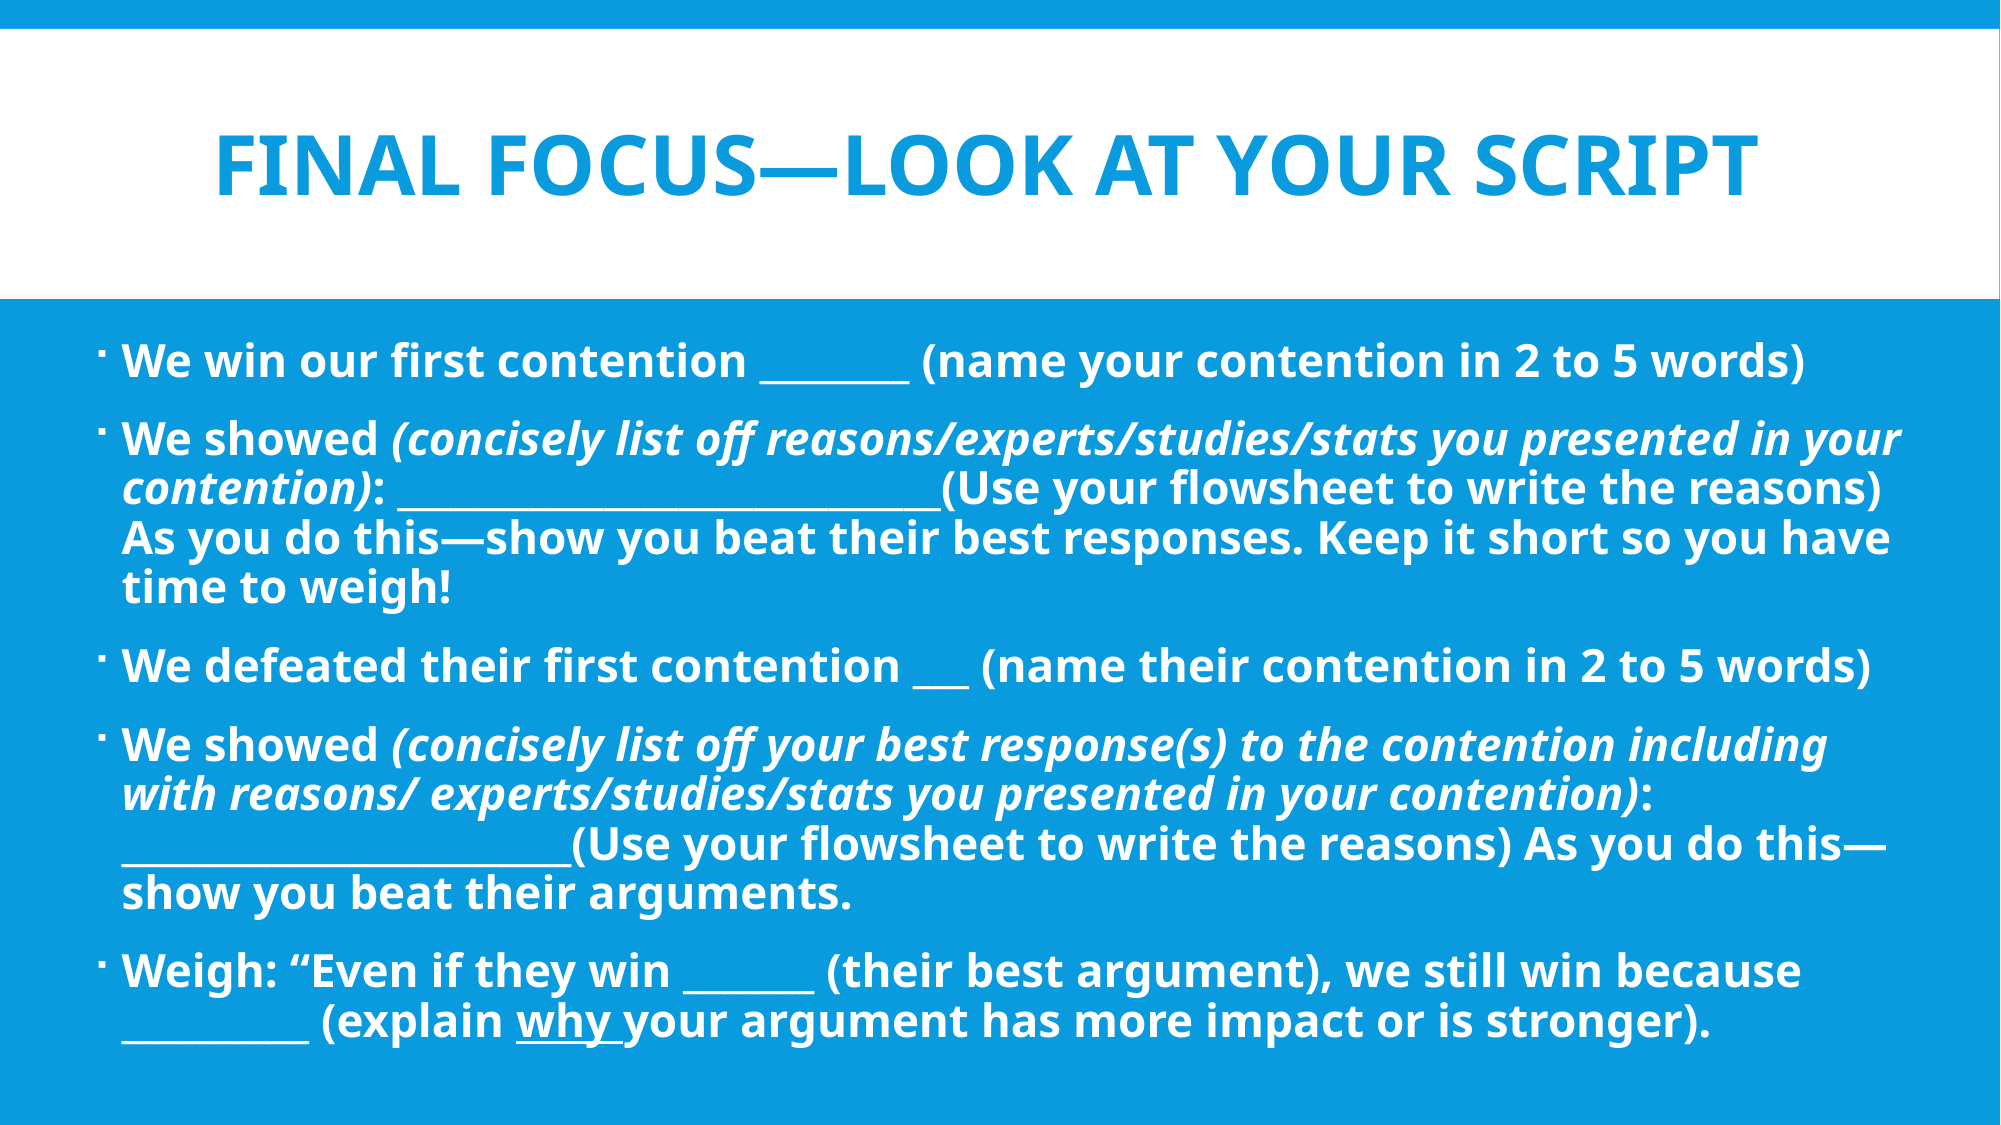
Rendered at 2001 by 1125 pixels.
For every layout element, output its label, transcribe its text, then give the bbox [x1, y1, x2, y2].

title FINAL FOCUS—look at your script [197, 46, 1914, 295]
list We win our first contention ________ (name your contention in 2 to 5 words) We showed (concisely list off reasons/experts/studies/stats you presented in your contention): _____________________________(Use your flowsheet to write the reasons) As you do this—show you beat their best responses. Keep it short so you have time to weigh! We defeated their first contention ___ (name their contention in 2 to 5 words) We showed (concisely list off your best response(s) to the contention including with reasons/ experts/studies/stats you presented in your contention): ________________________(Use your flowsheet to write the reasons) As you do this—show you beat their arguments. Weigh: “Even if they win _______ (their best argument), we still win because __________ (explain why your argument has more impact or is stronger). [76, 329, 1950, 1109]
